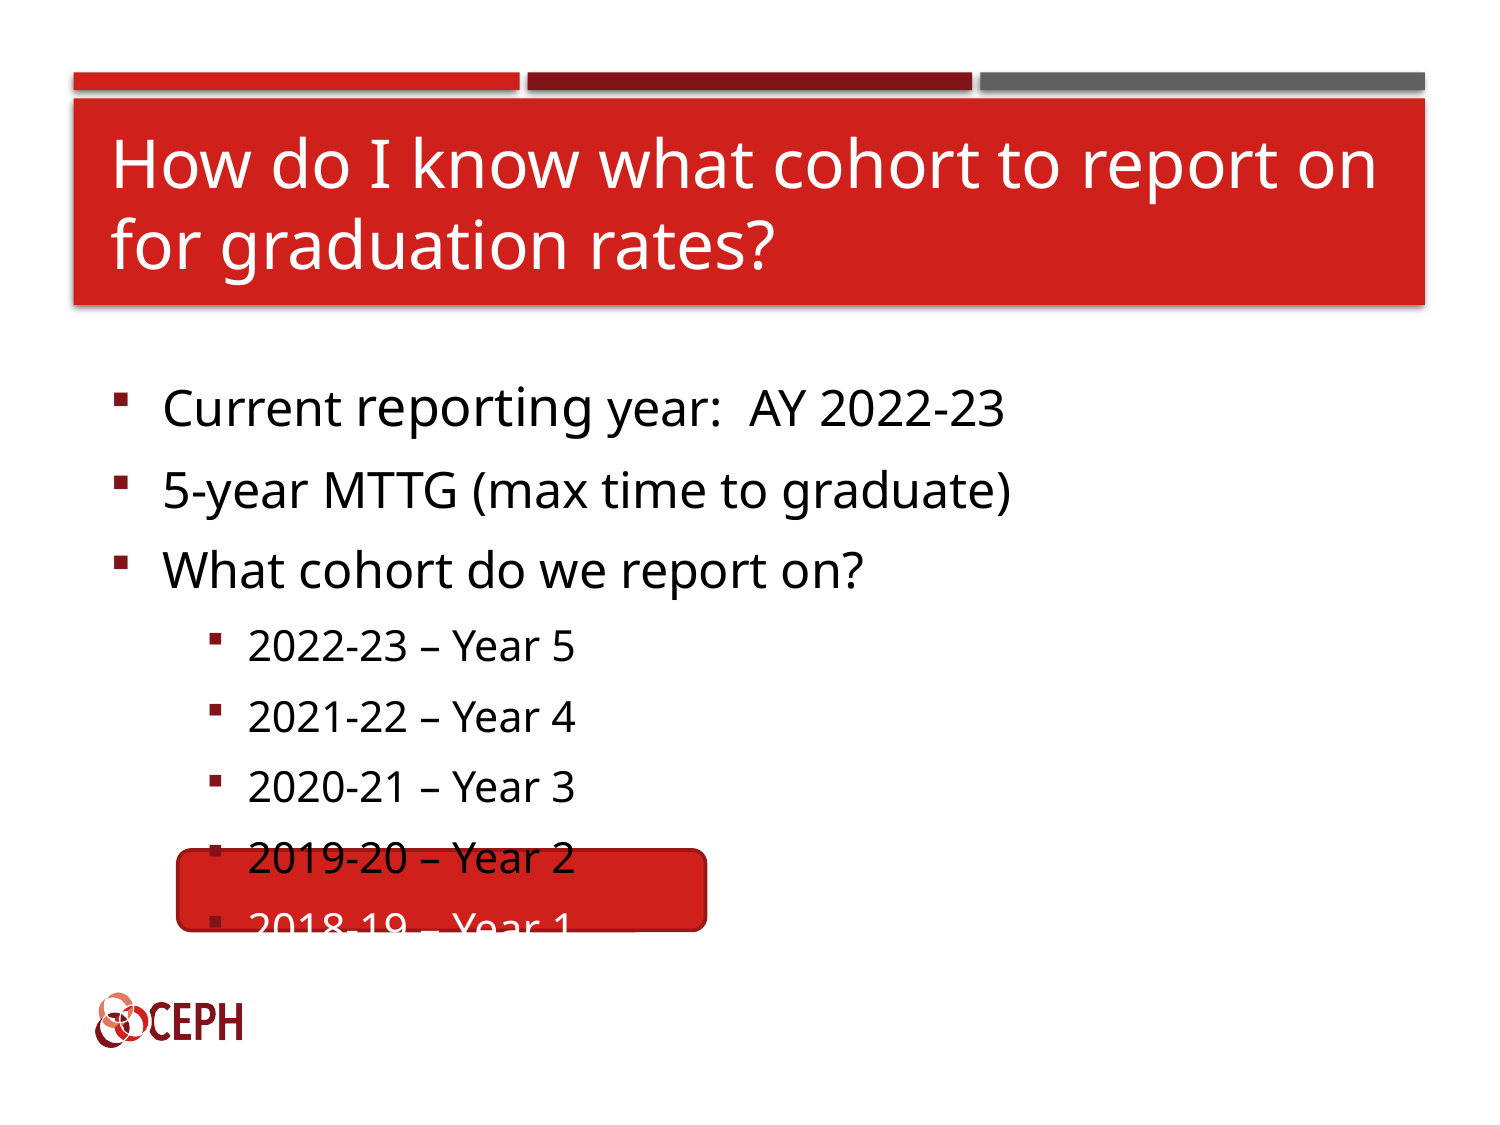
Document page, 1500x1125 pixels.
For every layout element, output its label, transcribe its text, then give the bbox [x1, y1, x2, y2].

title How do I know what cohort to report on for graduation rates? [95, 112, 1406, 291]
picture [95, 992, 242, 1048]
list Current reporting year: AY 2022-23 5-year MTTG (max time to graduate) What cohort do we report on? 2022-23 – Year 5 2021-22 – Year 4 2020-21 – Year 3 2019-20 – Year 2 2018-19 – Year 1 [95, 365, 1406, 962]
